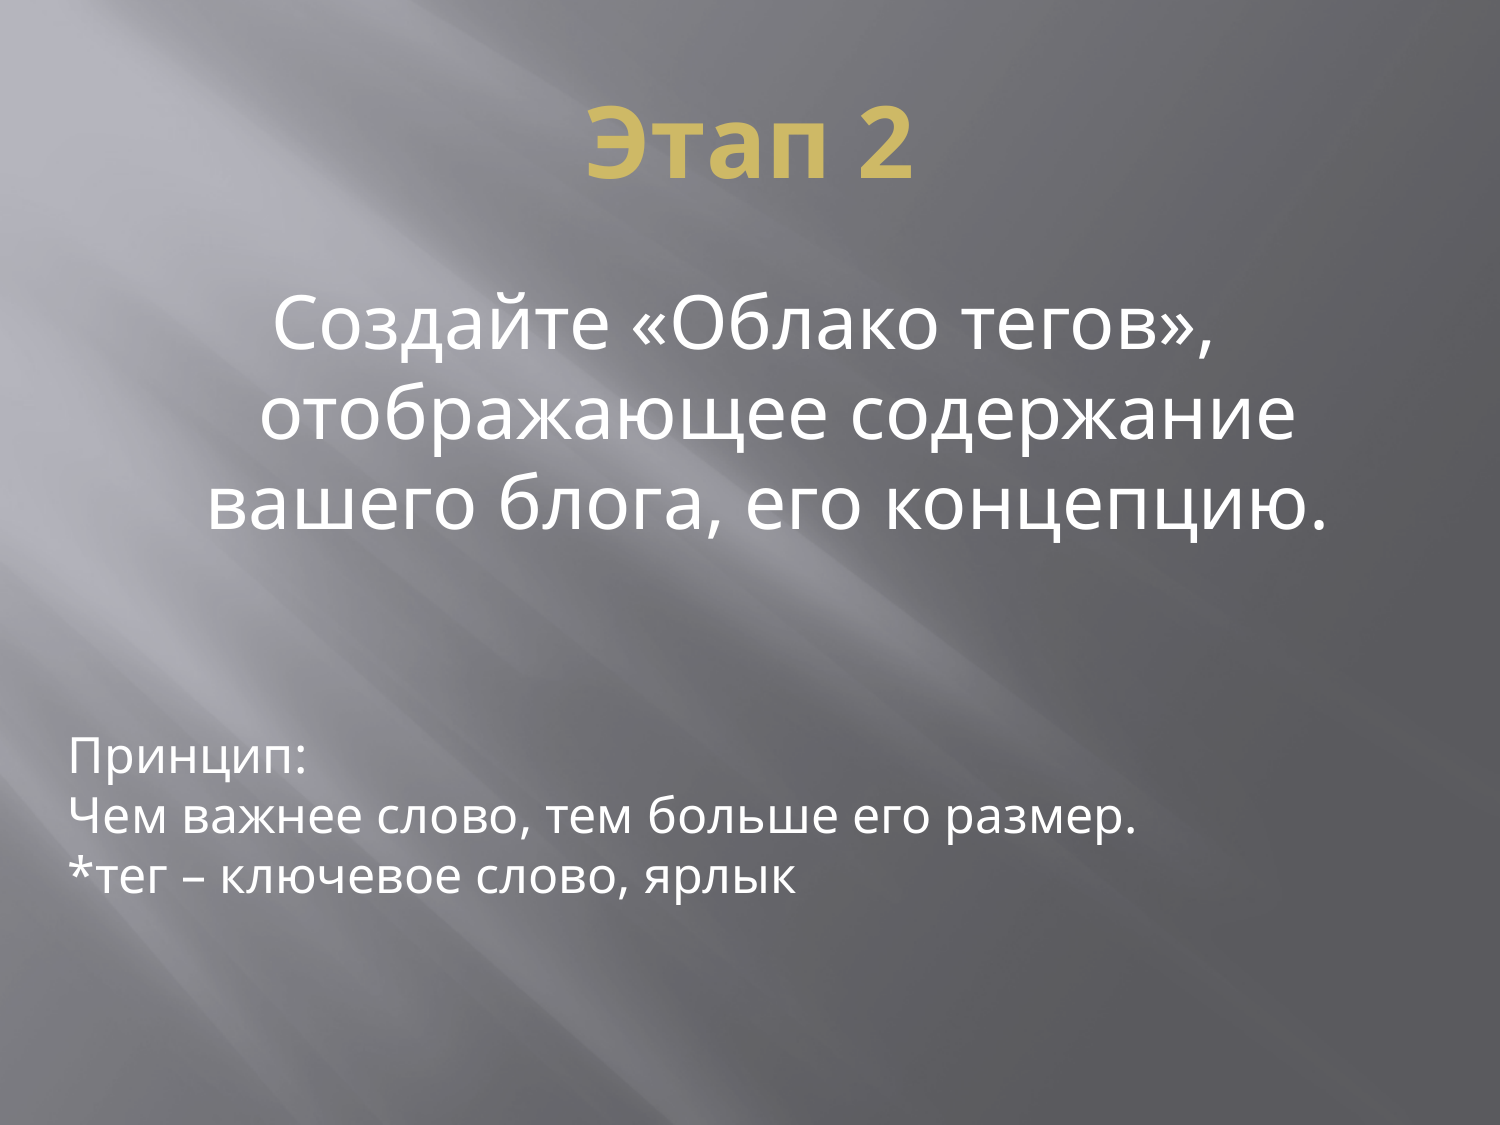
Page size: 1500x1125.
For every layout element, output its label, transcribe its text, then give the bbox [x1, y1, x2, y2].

list Создайте «Облако тегов», отображающее содержание вашего блога, его концепцию. [41, 267, 1425, 693]
title Этап 2 [75, 45, 1425, 233]
text_box Принцип: Чем важнее слово, тем больше его размер. *тег – ключевое слово, ярлык [53, 715, 1388, 911]
